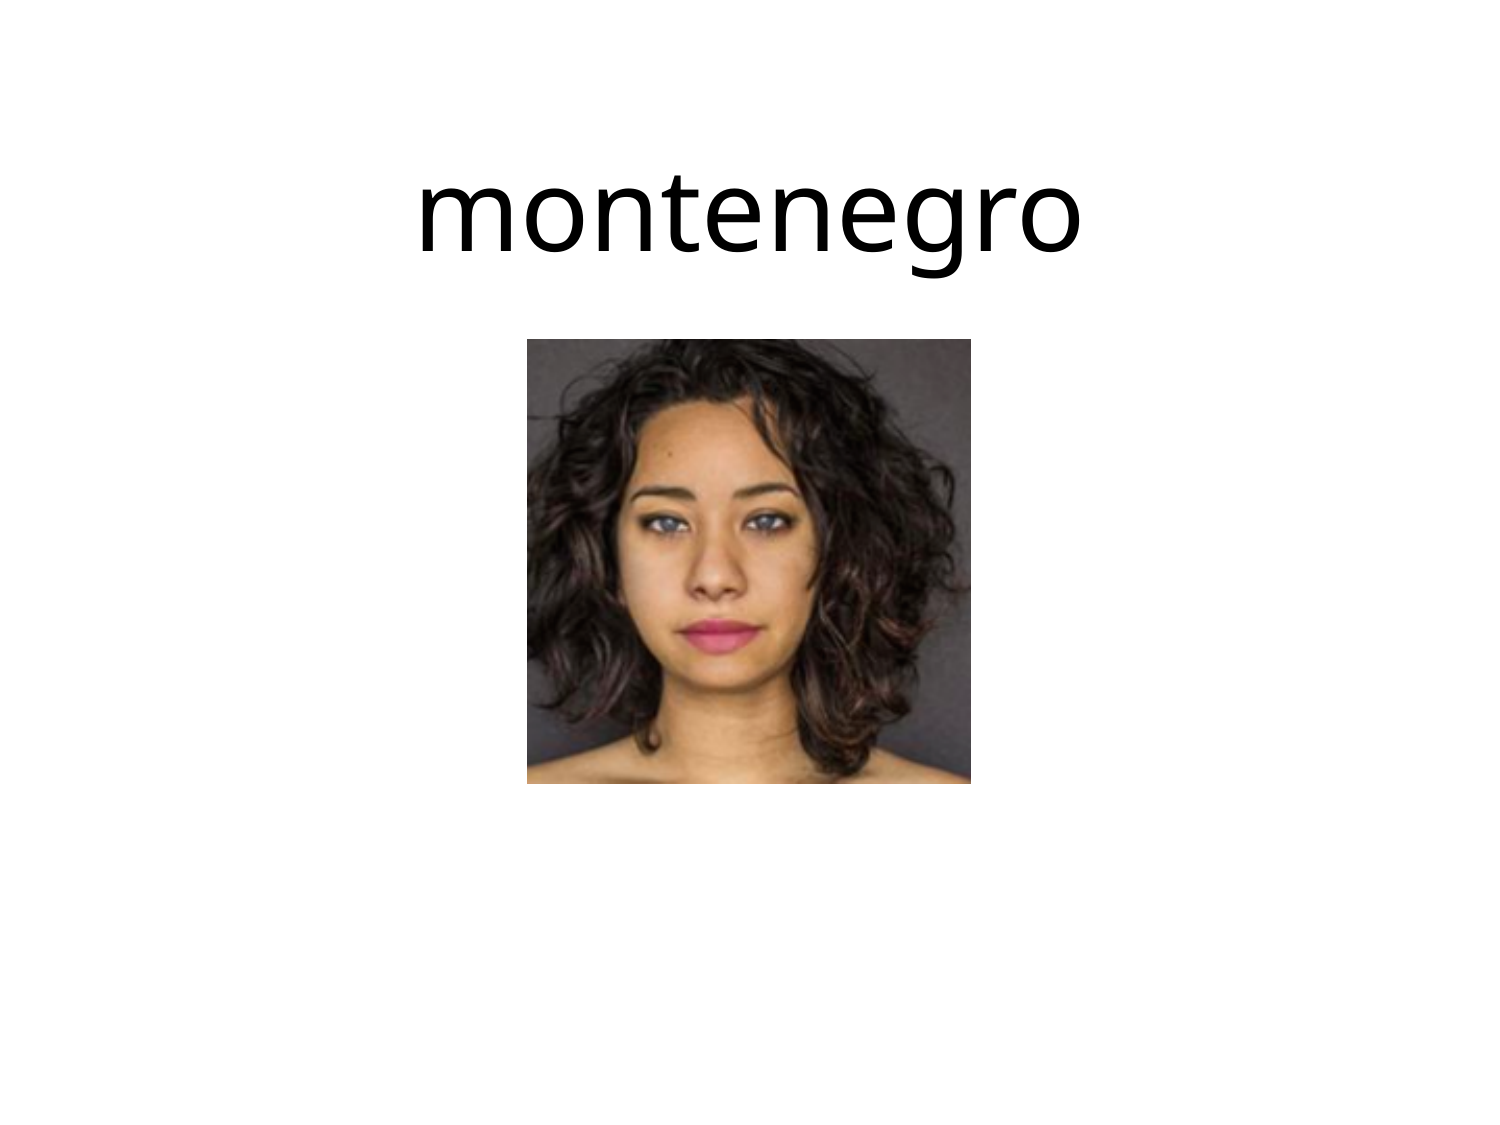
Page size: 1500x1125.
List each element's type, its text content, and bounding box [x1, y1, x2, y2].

title montenegro [112, 85, 1388, 327]
picture [526, 339, 971, 784]
